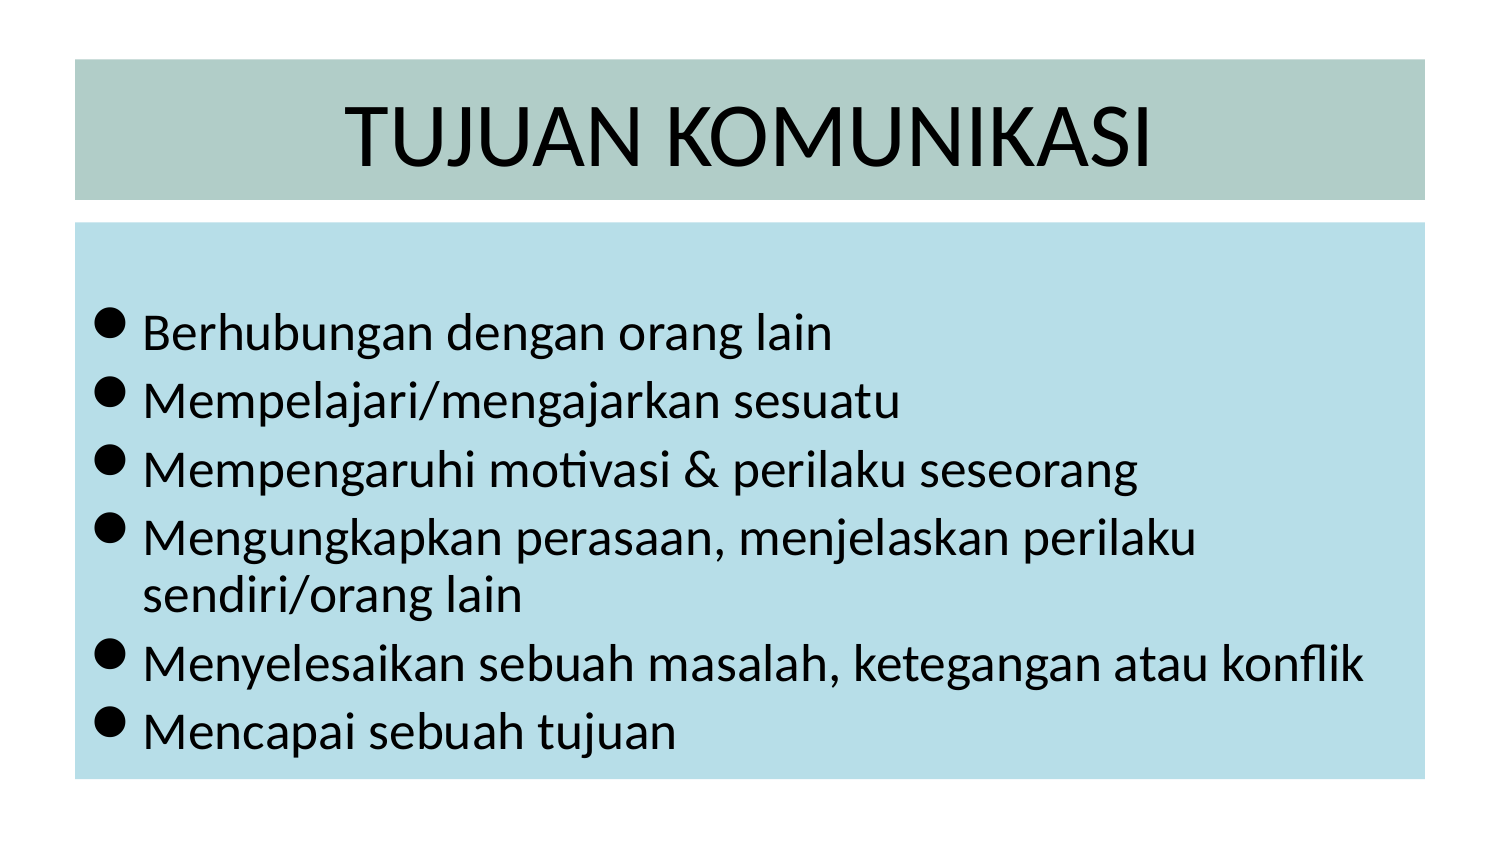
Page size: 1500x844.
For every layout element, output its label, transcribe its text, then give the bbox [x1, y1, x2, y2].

list Berhubungan dengan orang lain Mempelajari/mengajarkan sesuatu Mempengaruhi motivasi & perilaku seseorang Mengungkapkan perasaan, menjelaskan perilaku sendiri/orang lain Menyelesaikan sebuah masalah, ketegangan atau konflik Mencapai sebuah tujuan [75, 222, 1425, 780]
title TUJUAN KOMUNIKASI [75, 59, 1425, 200]
